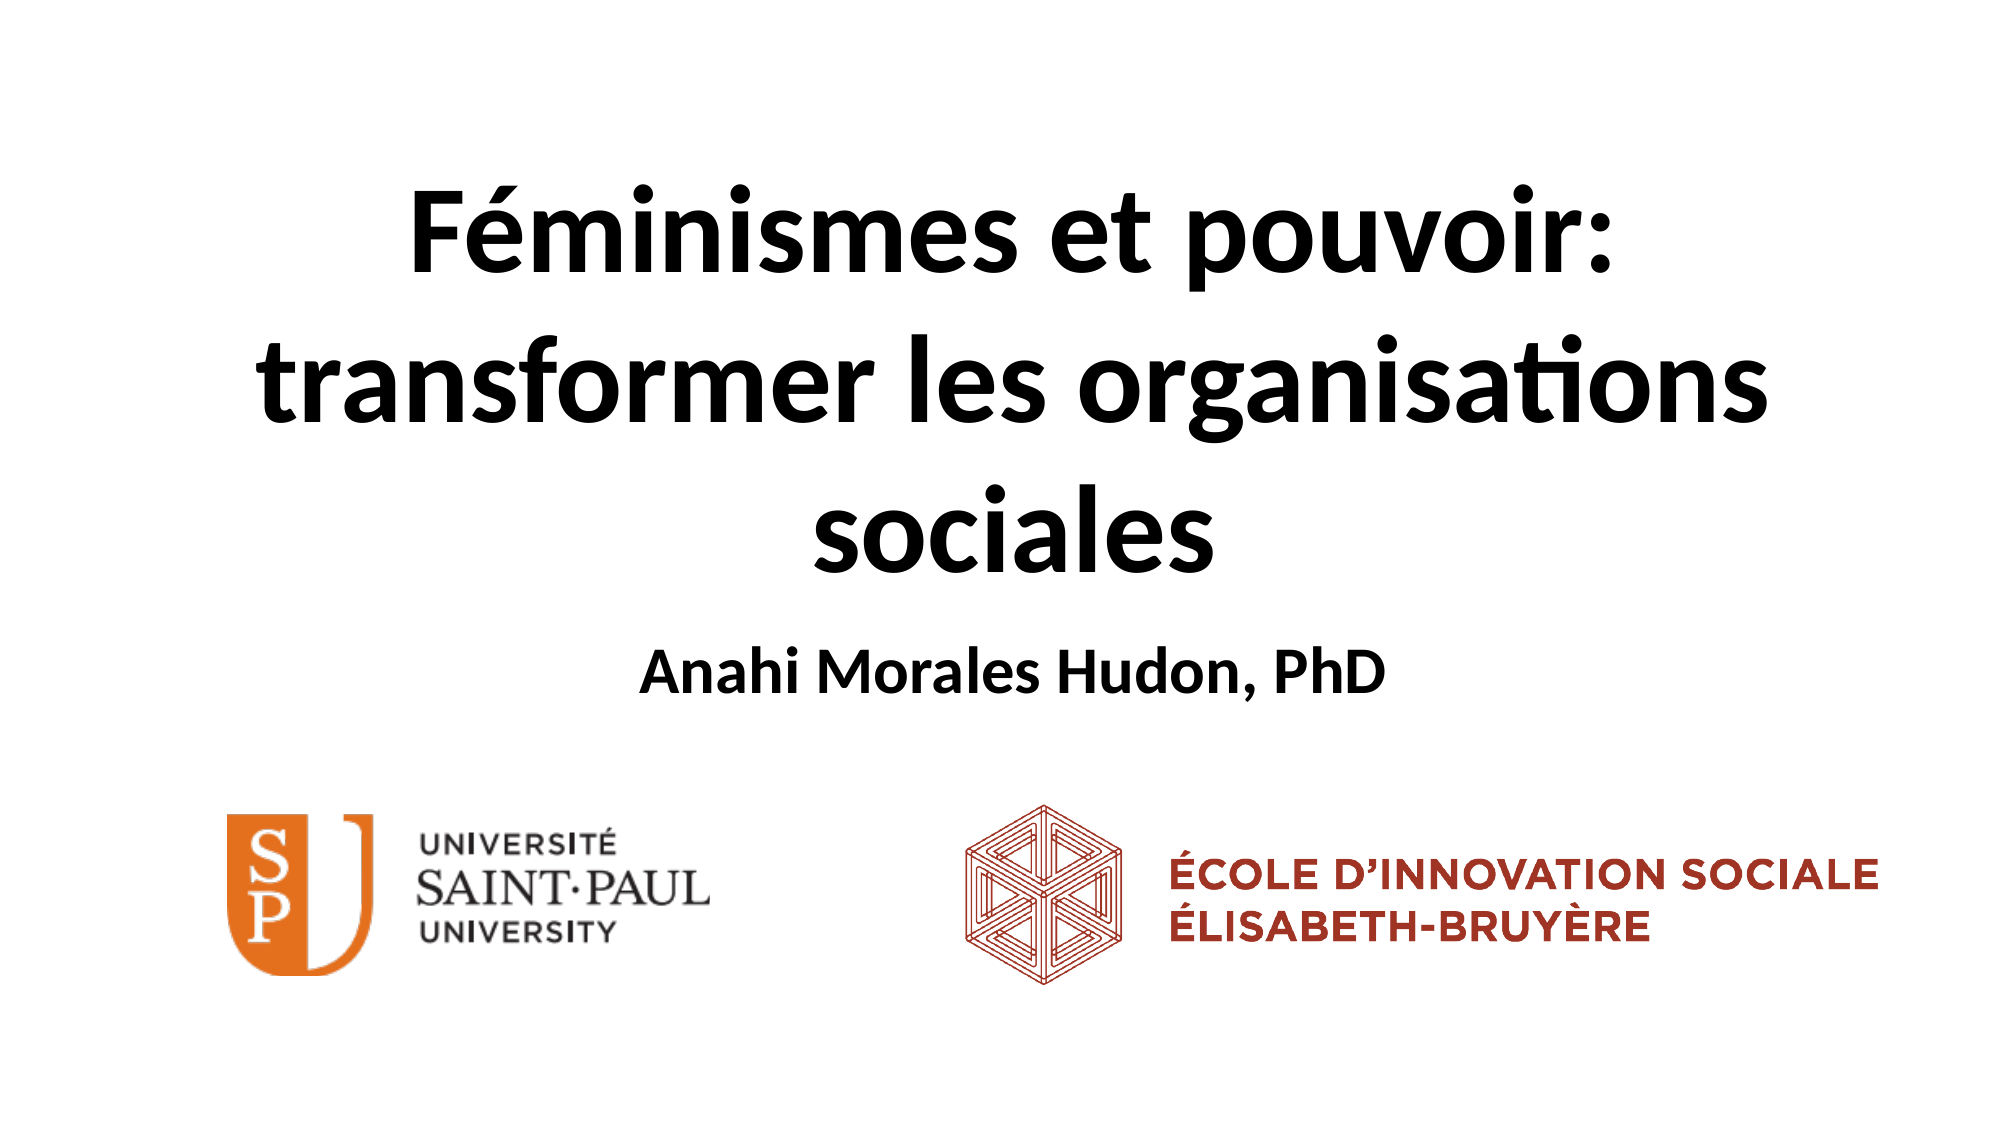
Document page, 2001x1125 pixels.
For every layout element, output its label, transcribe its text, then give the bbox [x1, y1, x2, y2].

picture [965, 804, 1878, 985]
title Féminismes et pouvoir: transformer les organisations sociales Anahi Morales Hudon, PhD [116, 123, 1912, 715]
picture [227, 813, 710, 976]
